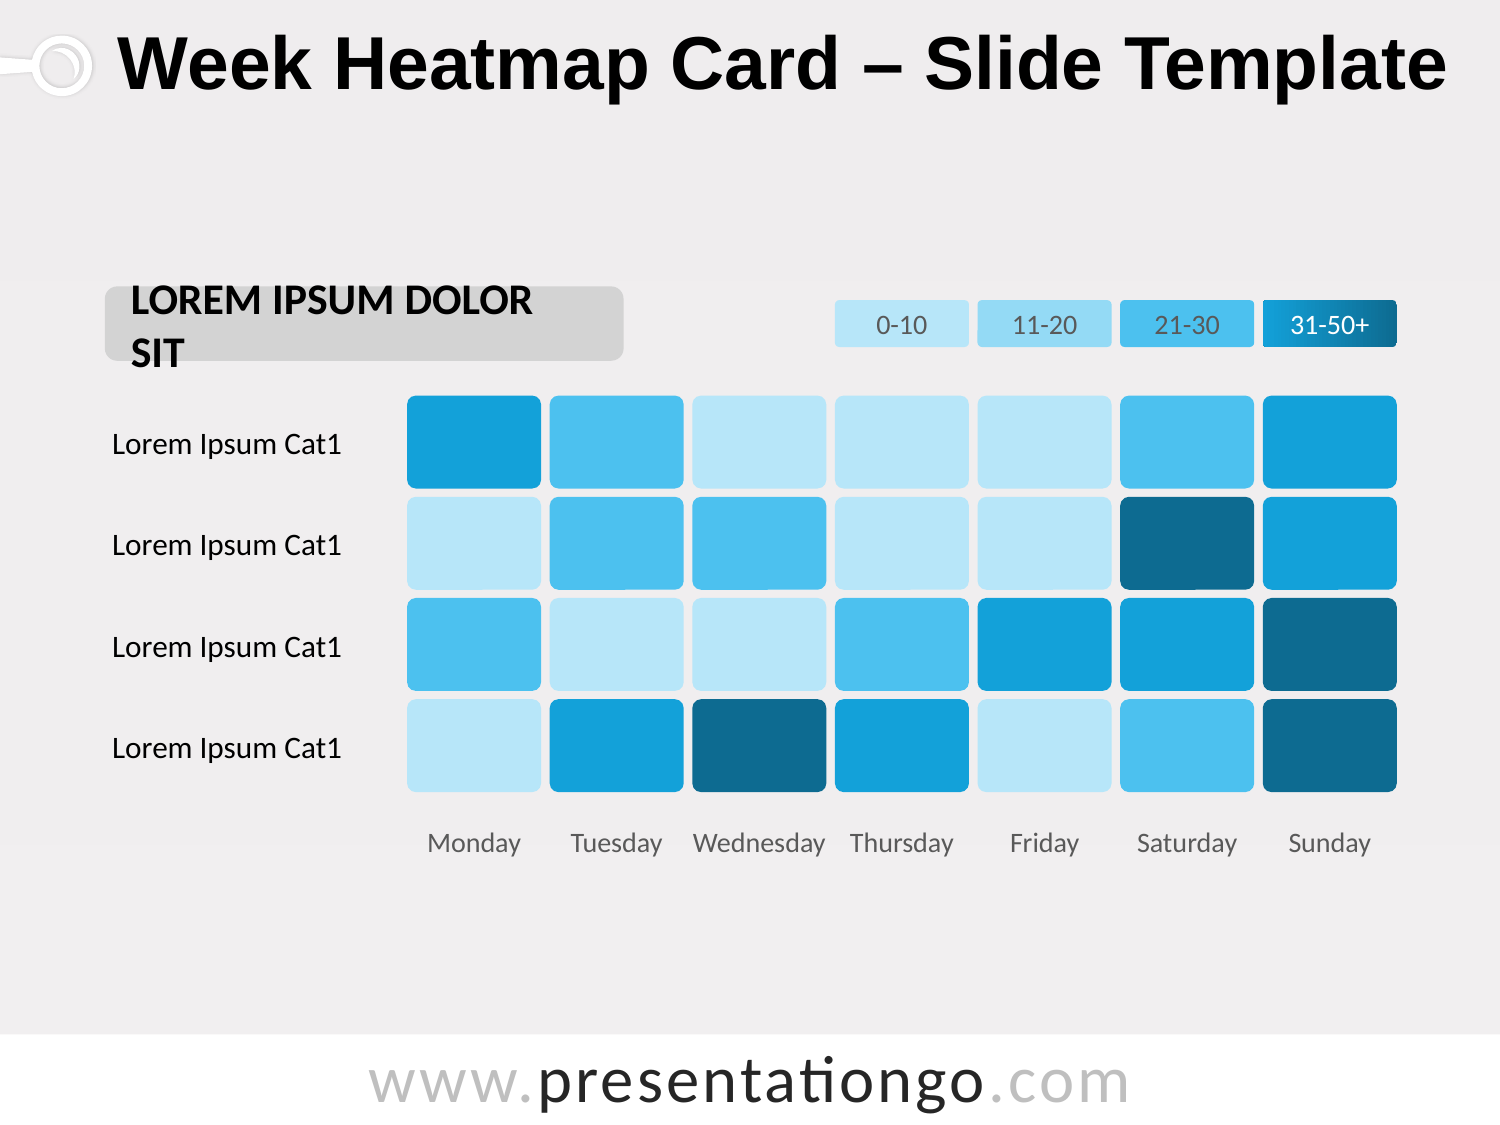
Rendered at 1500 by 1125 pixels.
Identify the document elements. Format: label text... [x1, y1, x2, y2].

text_box Lorem Ipsum Cat1 [97, 517, 358, 570]
text_box Wednesday [677, 817, 835, 866]
text_box [1119, 596, 1256, 692]
text_box 0-10 [833, 299, 971, 349]
text_box 21-30 [1119, 299, 1256, 349]
text_box [1119, 698, 1256, 794]
text_box [406, 495, 543, 591]
text_box [691, 394, 828, 490]
text_box [691, 698, 828, 794]
text_box [976, 394, 1113, 490]
text_box Monday [412, 817, 536, 866]
text_box [406, 394, 543, 490]
text_box [548, 495, 685, 591]
text_box [691, 596, 828, 692]
text_box Lorem Ipsum Cat1 [97, 618, 358, 671]
text_box [1261, 698, 1398, 794]
text_box [1261, 495, 1398, 591]
text_box [1261, 596, 1398, 692]
text_box [833, 596, 971, 692]
text_box Friday [995, 817, 1095, 866]
text_box [833, 698, 971, 794]
text_box [1119, 394, 1256, 490]
text_box Lorem Ipsum Cat1 [97, 719, 358, 772]
text_box [833, 495, 971, 591]
text_box [691, 495, 828, 591]
text_box 11-20 [976, 299, 1113, 349]
text_box [976, 495, 1113, 591]
text_box [406, 596, 543, 692]
text_box [548, 394, 685, 490]
text_box [406, 698, 543, 794]
text_box Sunday [1273, 817, 1387, 866]
text_box Lorem Ipsum Cat1 [97, 415, 358, 469]
text_box [976, 596, 1113, 692]
text_box Thursday [835, 817, 969, 866]
text_box Saturday [1122, 817, 1253, 866]
text_box [548, 698, 685, 794]
text_box [1261, 394, 1398, 490]
text_box Tuesday [555, 817, 677, 866]
text_box [1119, 495, 1256, 591]
text_box 31-50+ [1261, 299, 1398, 349]
title Week Heatmap Card – Slide Template [103, 17, 1500, 139]
text_box [833, 394, 971, 490]
text_box [976, 698, 1113, 794]
text_box Lorem Ipsum DOLOR SIT [104, 286, 624, 361]
text_box [548, 596, 685, 692]
